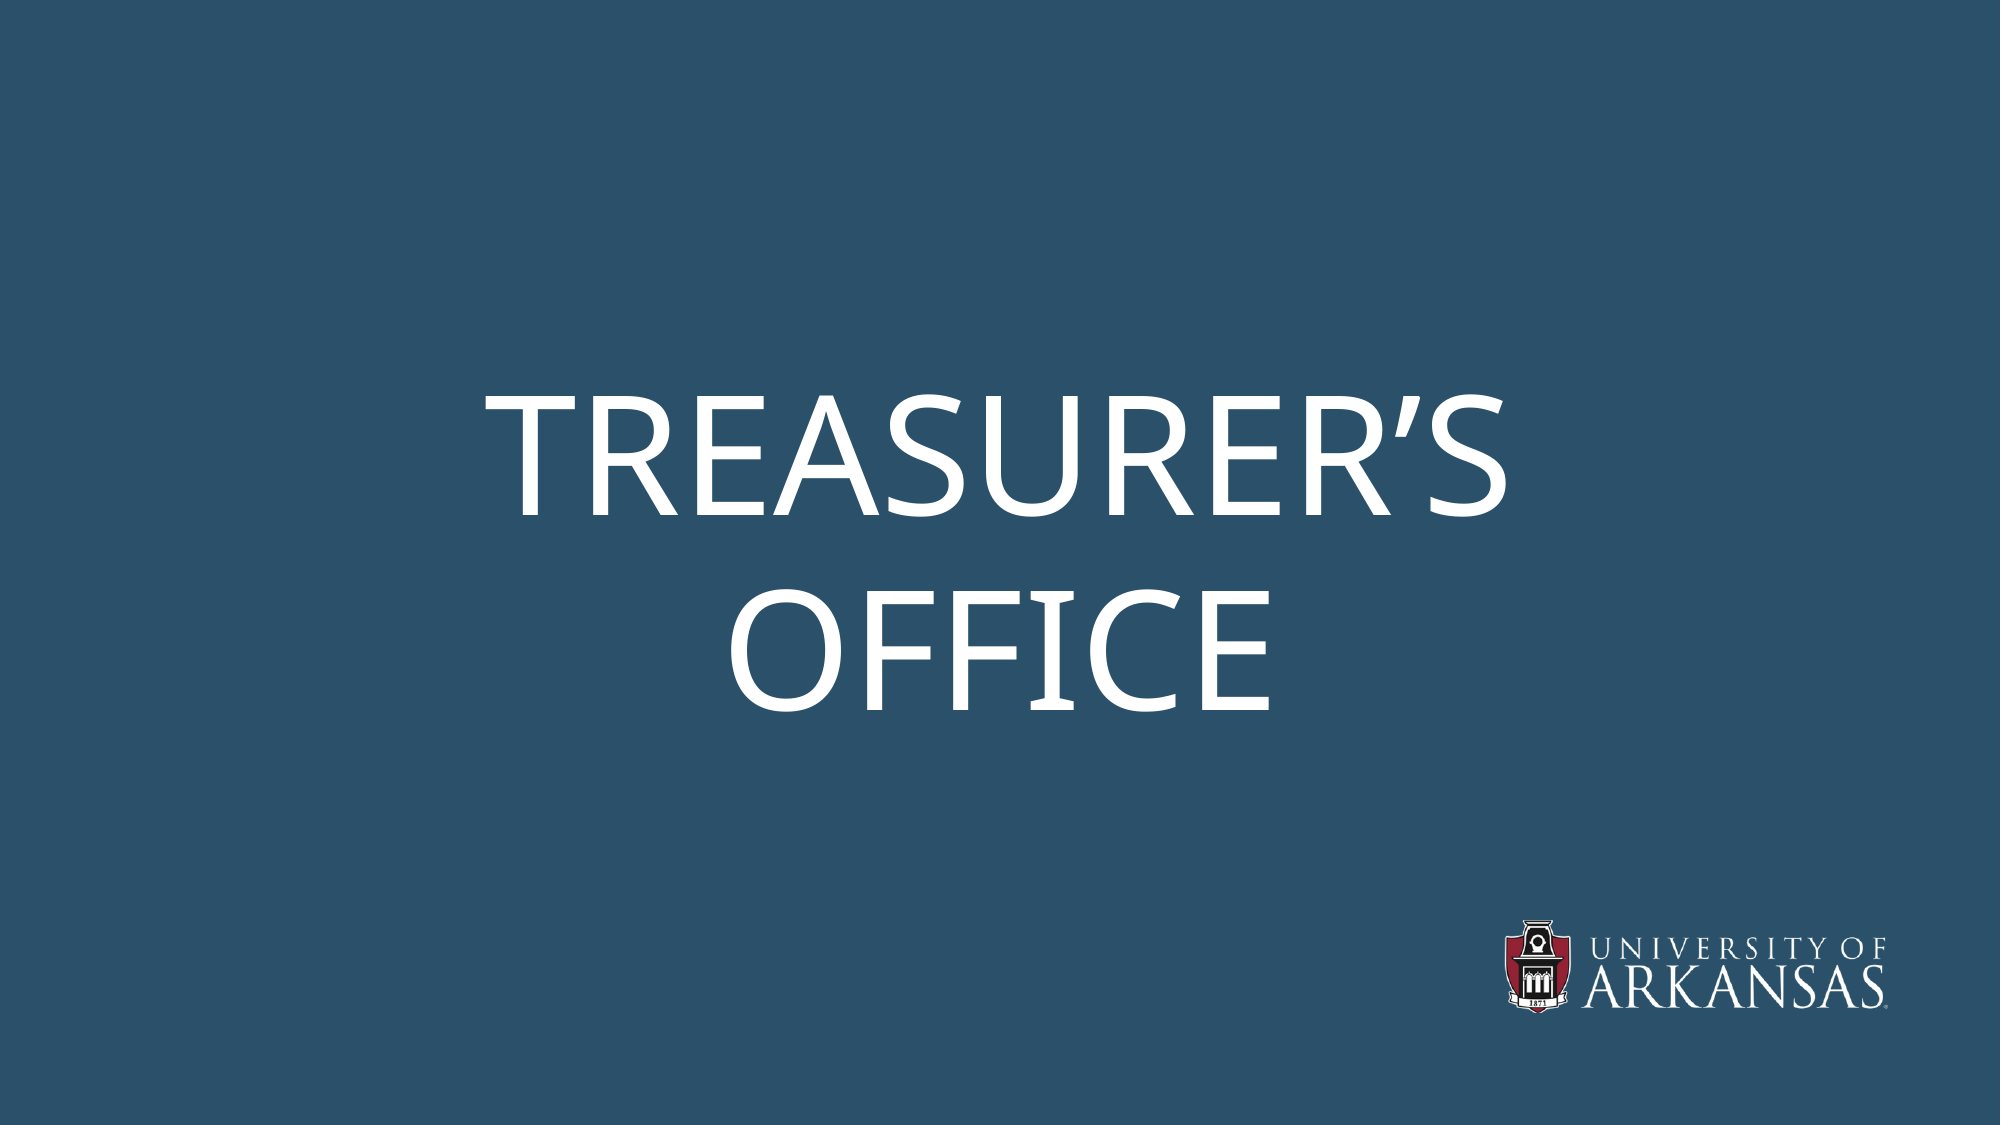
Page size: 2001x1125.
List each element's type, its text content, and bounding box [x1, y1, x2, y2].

text_box TREASURER’S OFFICE [359, 354, 1641, 744]
picture [1504, 920, 1888, 1013]
